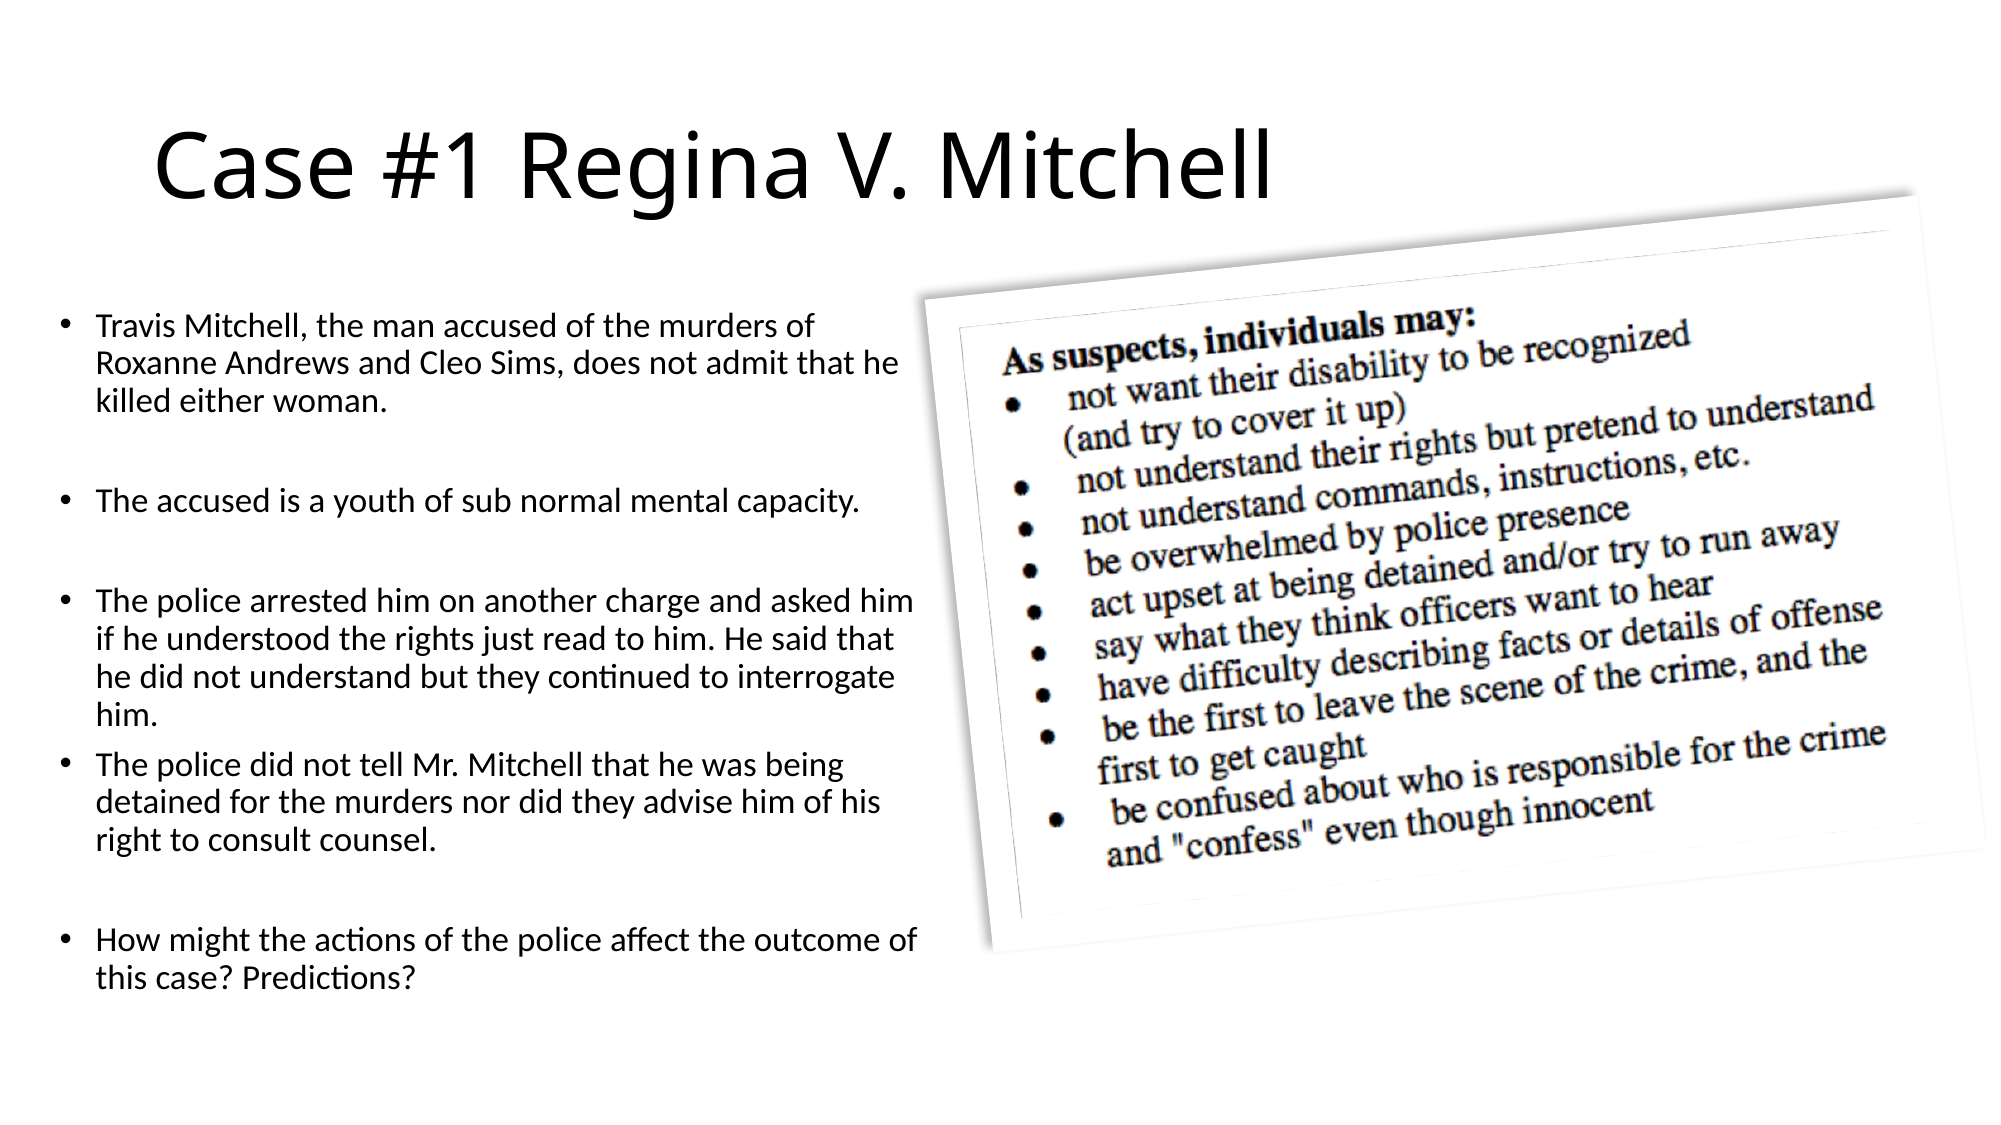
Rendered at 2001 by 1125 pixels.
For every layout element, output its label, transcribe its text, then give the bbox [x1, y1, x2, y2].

list Travis Mitchell, the man accused of the murders of Roxanne Andrews and Cleo Sims, does not admit that he killed either woman. The accused is a youth of sub normal mental capacity. The police arrested him on another charge and asked him if he understood the rights just read to him. He said that he did not understand but they continued to interrogate him. The police did not tell Mr. Mitchell that he was being detained for the murders nor did they advise him of his right to consult counsel. How might the actions of the police affect the outcome of this case? Predictions? [44, 299, 948, 1014]
picture [961, 231, 1951, 917]
title Case #1 Regina V. Mitchell [137, 59, 1863, 278]
